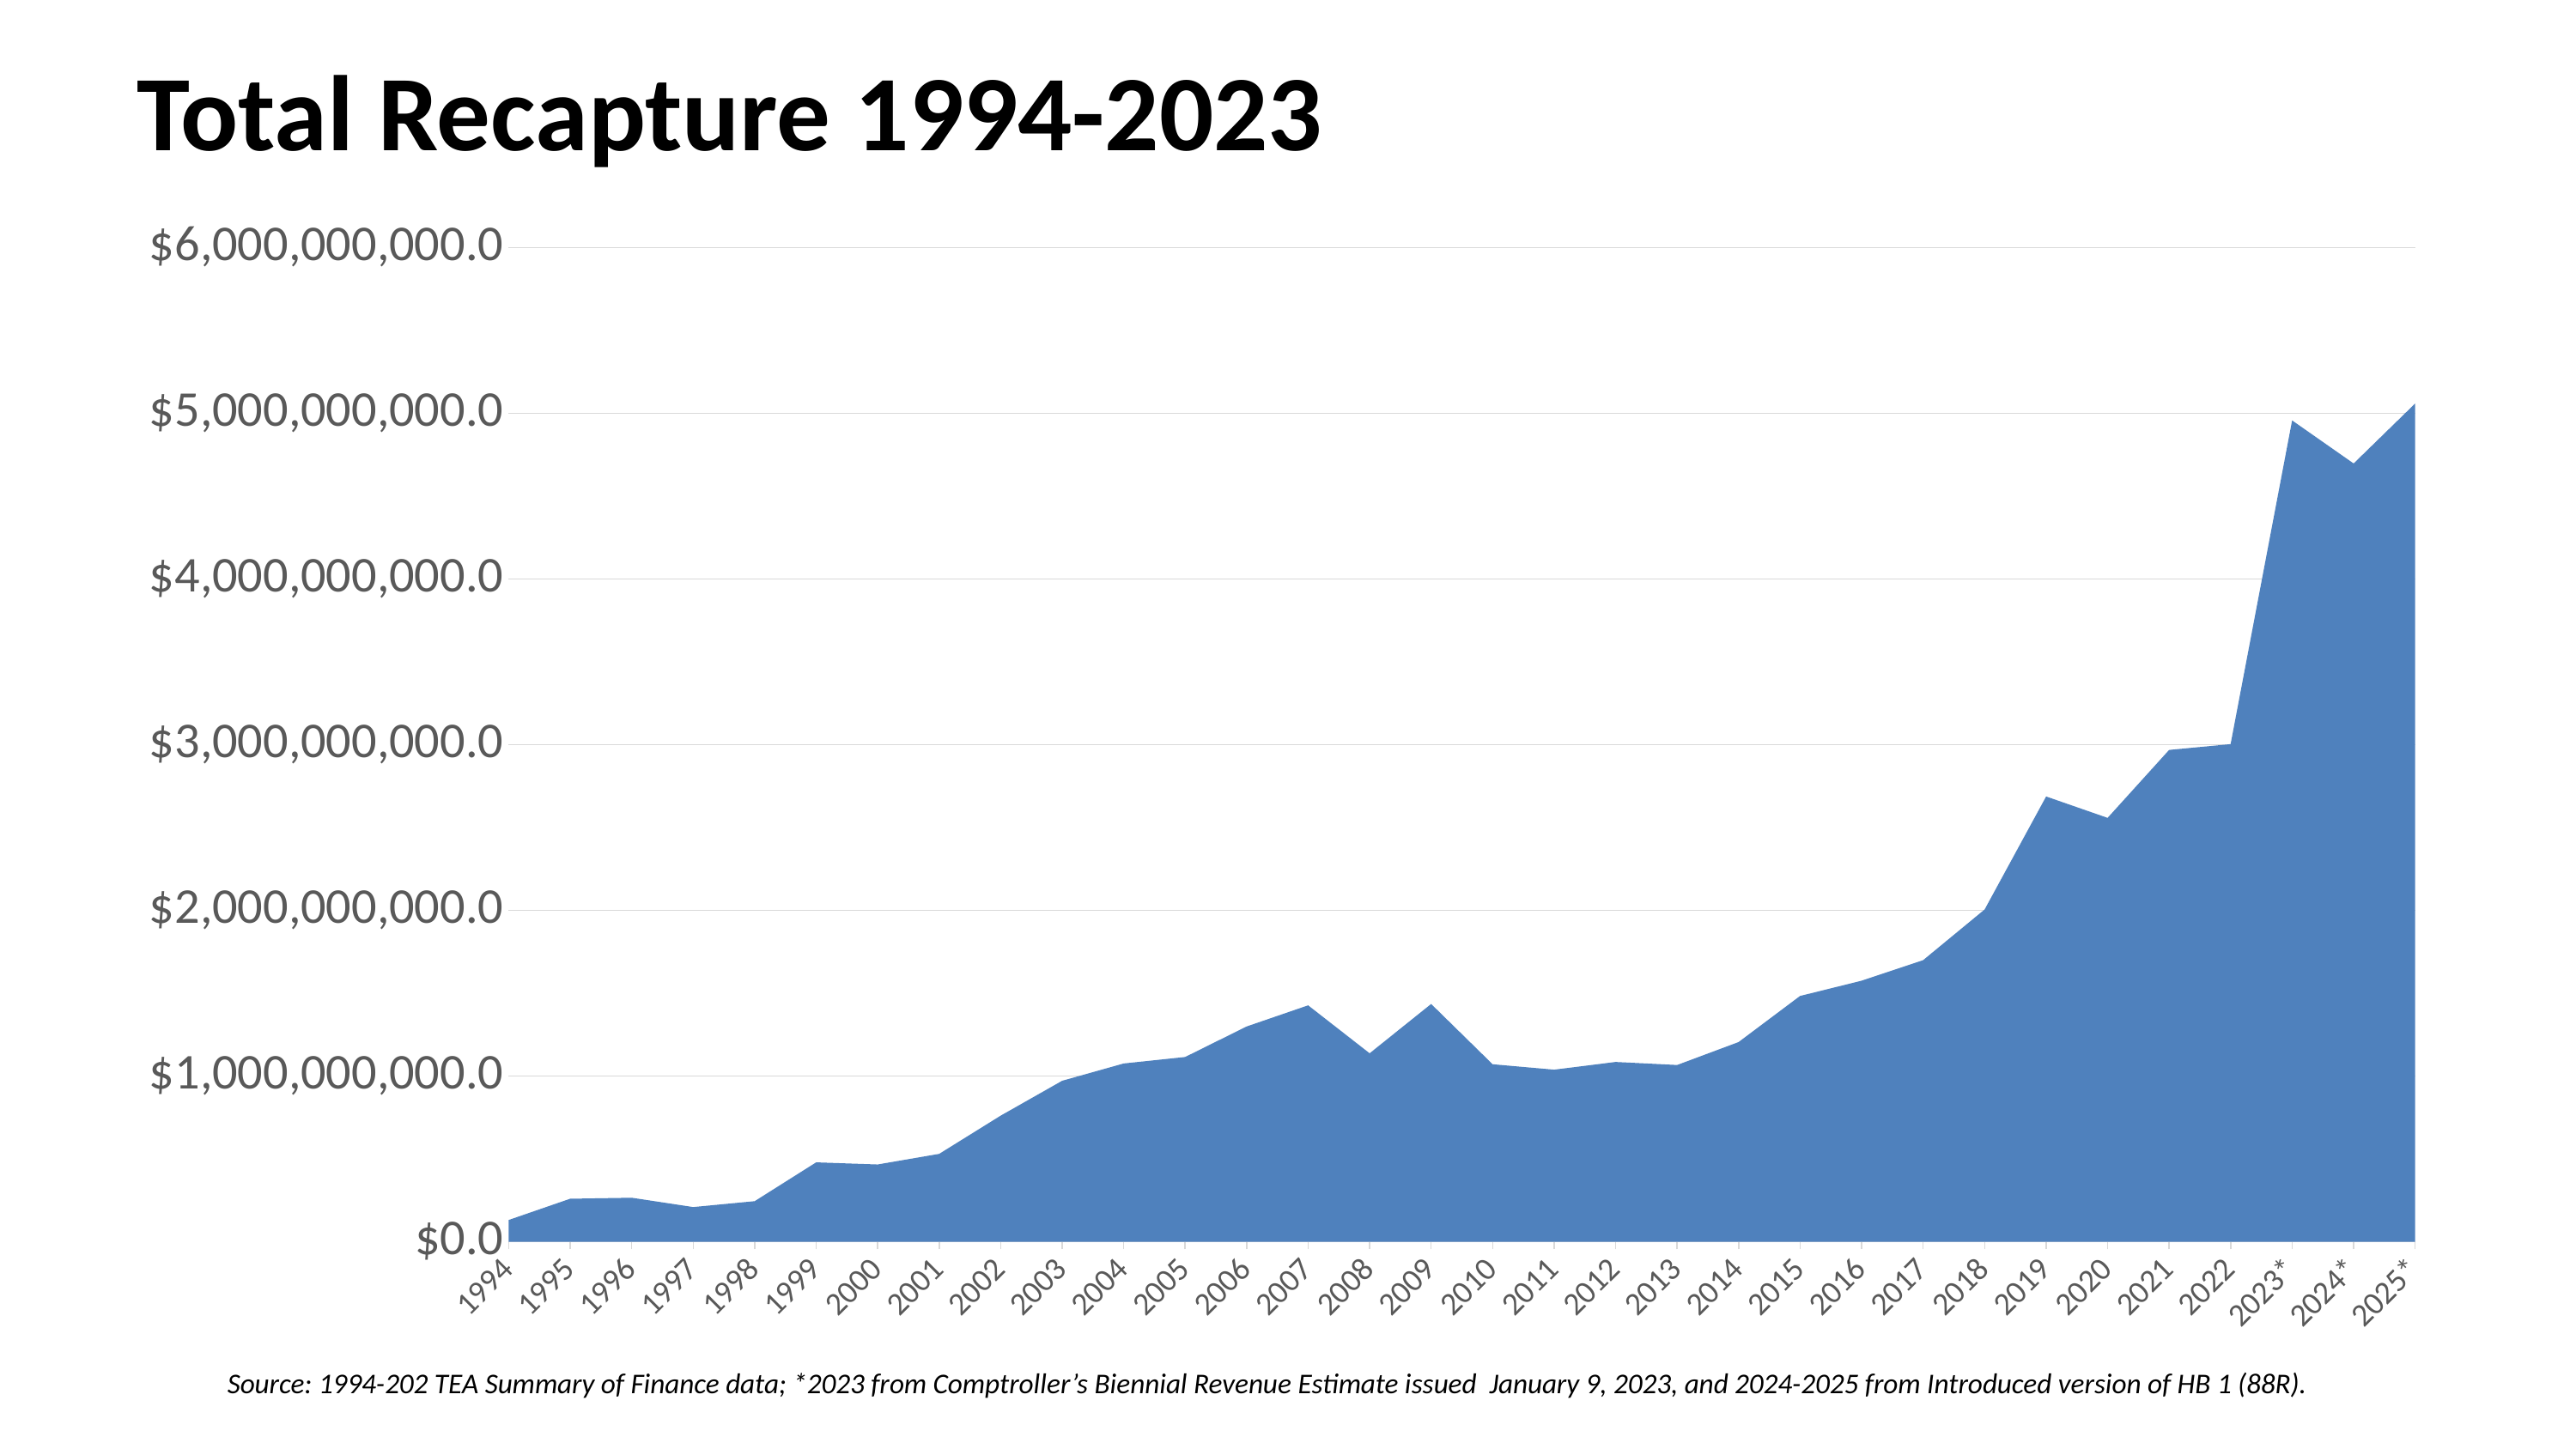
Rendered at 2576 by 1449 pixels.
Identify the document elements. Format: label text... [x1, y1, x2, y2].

chart [101, 199, 2475, 1358]
text_box Source: 1994-202 TEA Summary of Finance data; *2023 from Comptroller’s Biennial Revenue Estimate issued January 9, 2023, and 2024-2025 from Introduced version of HB 1 (88R). [214, 1358, 2521, 1406]
title Total Recapture 1994-2023 [0, 1, 1546, 215]
